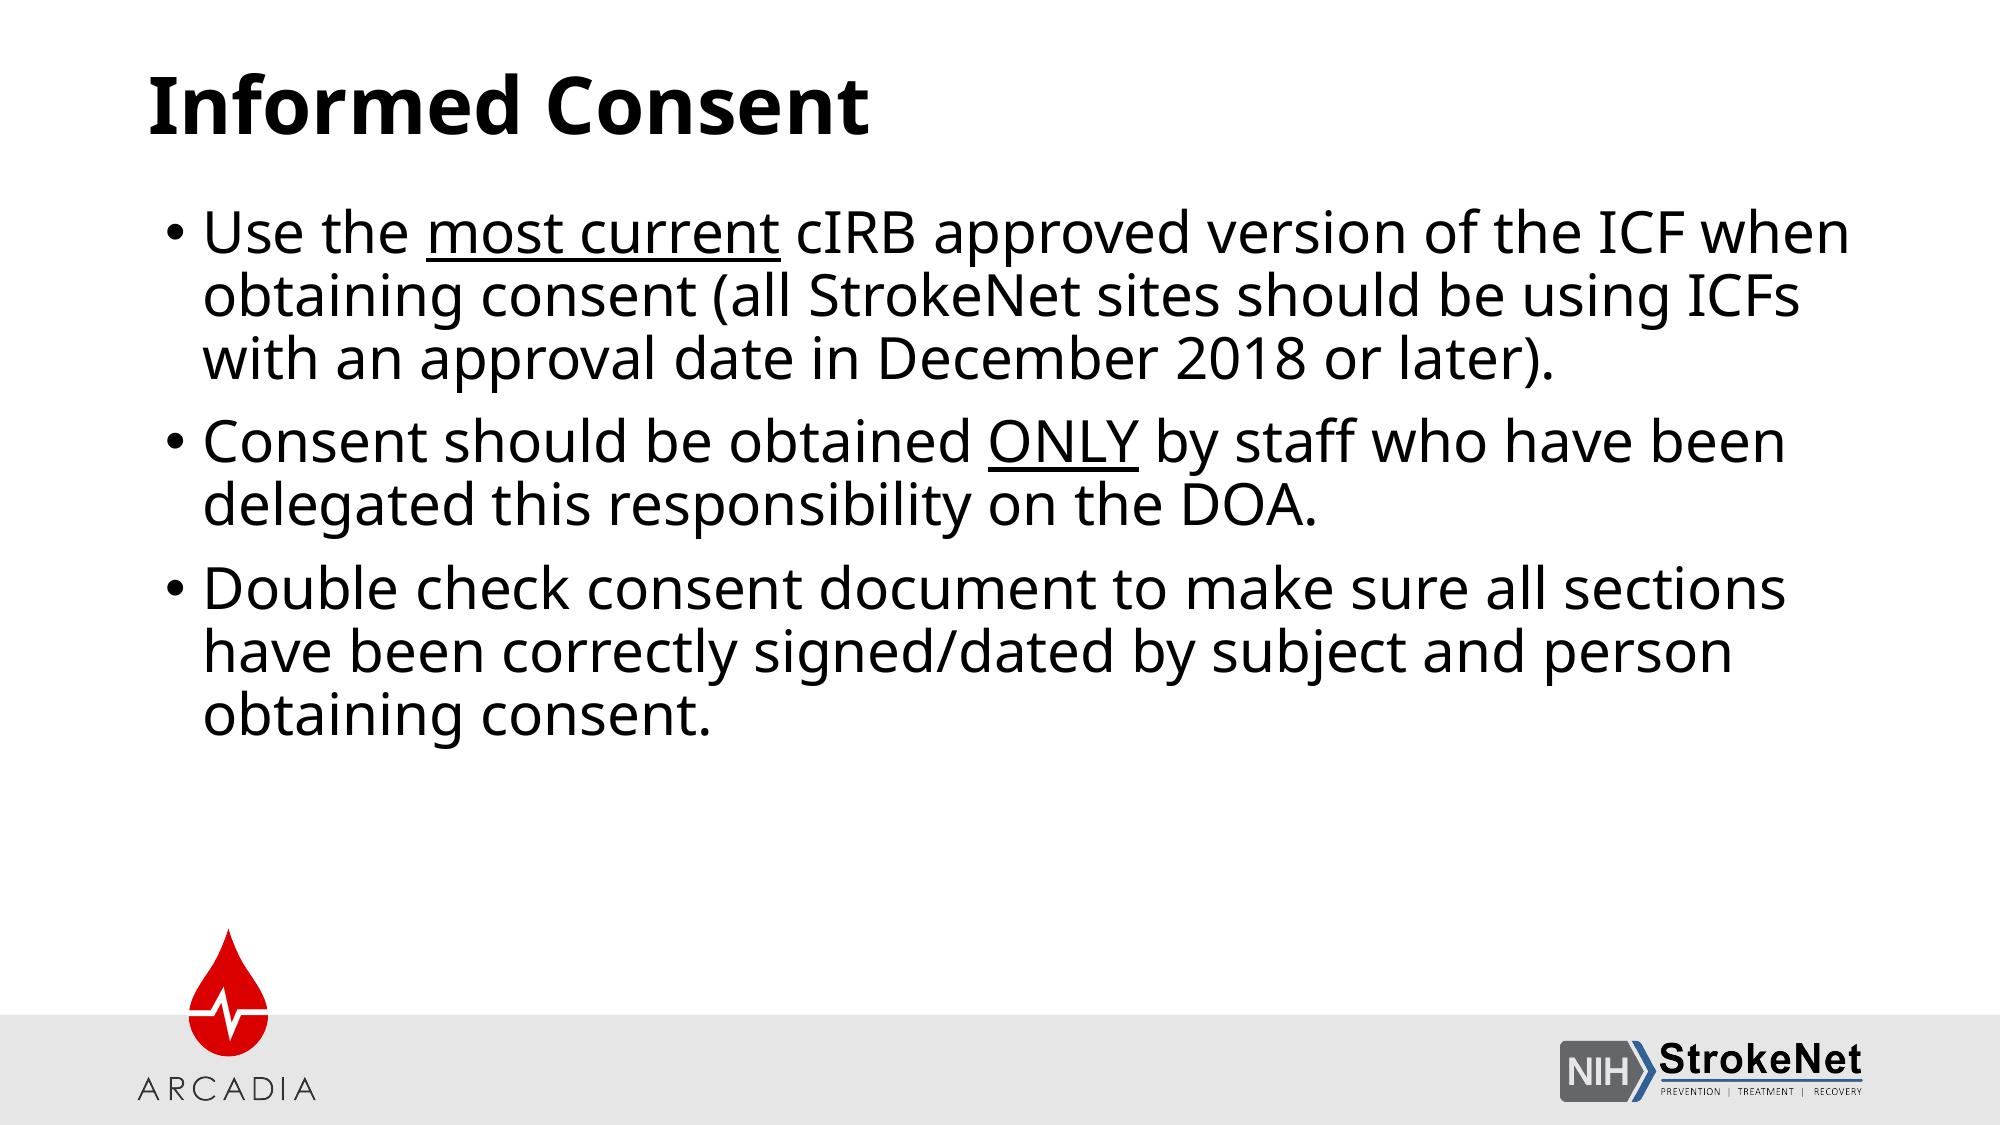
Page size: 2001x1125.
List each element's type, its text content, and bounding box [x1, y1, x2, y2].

picture [1560, 1037, 1863, 1102]
list Use the most current cIRB approved version of the ICF when obtaining consent (all StrokeNet sites should be using ICFs with an approval date in December 2018 or later). Consent should be obtained ONLY by staff who have been delegated this responsibility on the DOA. Double check consent document to make sure all sections have been correctly signed/dated by subject and person obtaining consent. [150, 195, 1875, 900]
title Informed Consent [133, 57, 1859, 160]
picture [137, 928, 316, 1101]
